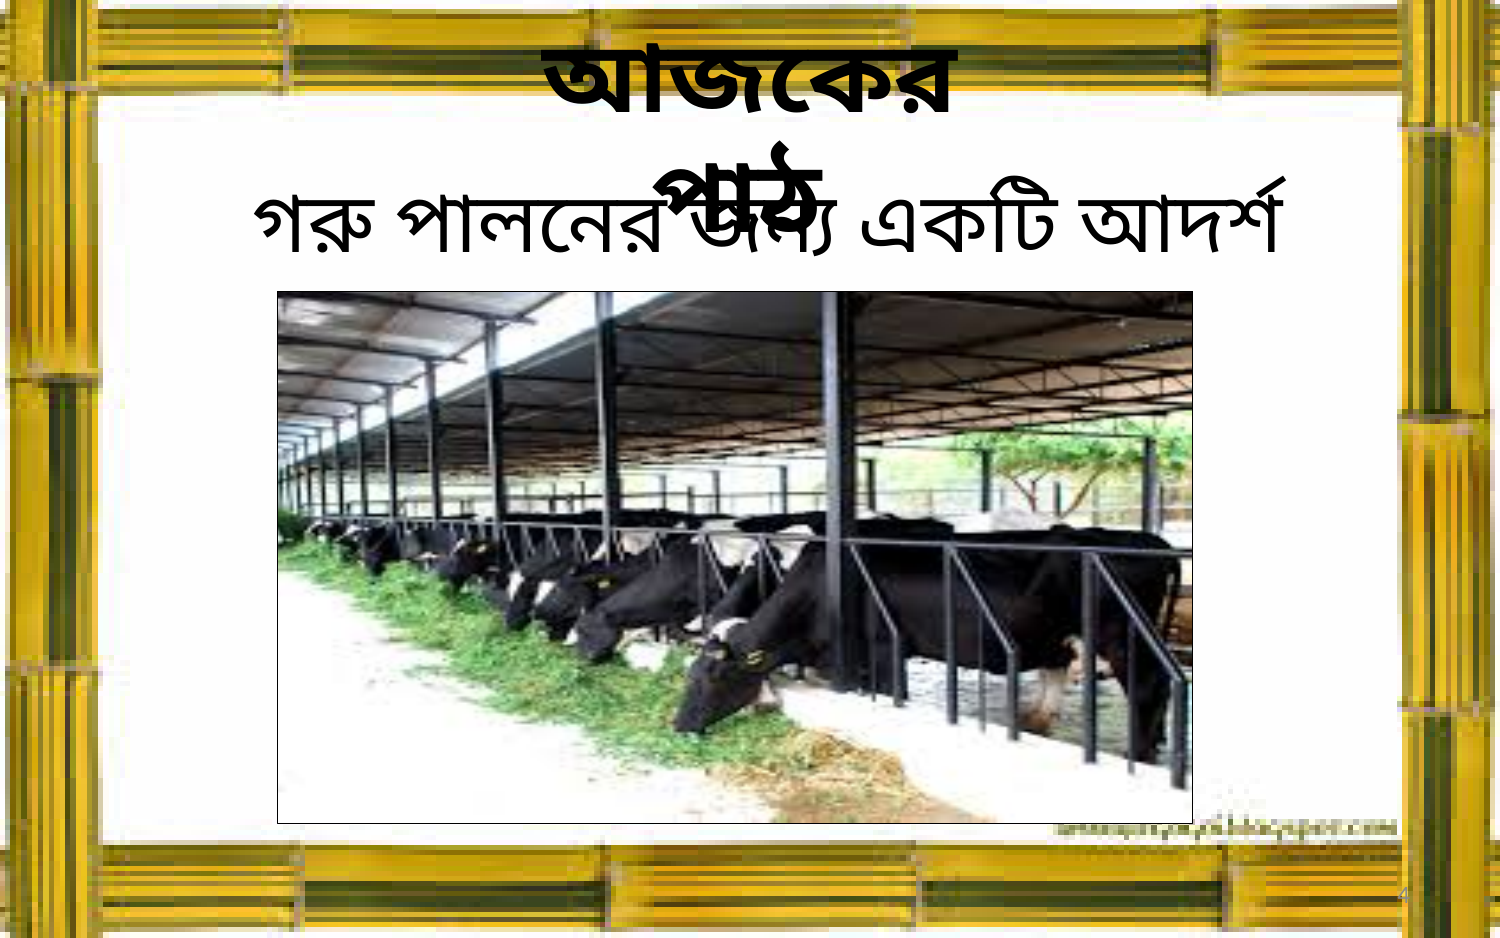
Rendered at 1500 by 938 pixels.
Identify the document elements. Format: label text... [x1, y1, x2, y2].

picture [0, 0, 1500, 938]
slide_number 4 [1074, 868, 1425, 919]
list গরু পালনের জন্য একটি আদর্শ গোয়াল ঘর [183, 161, 1353, 261]
title আজকের পাঠ [455, 78, 1045, 161]
